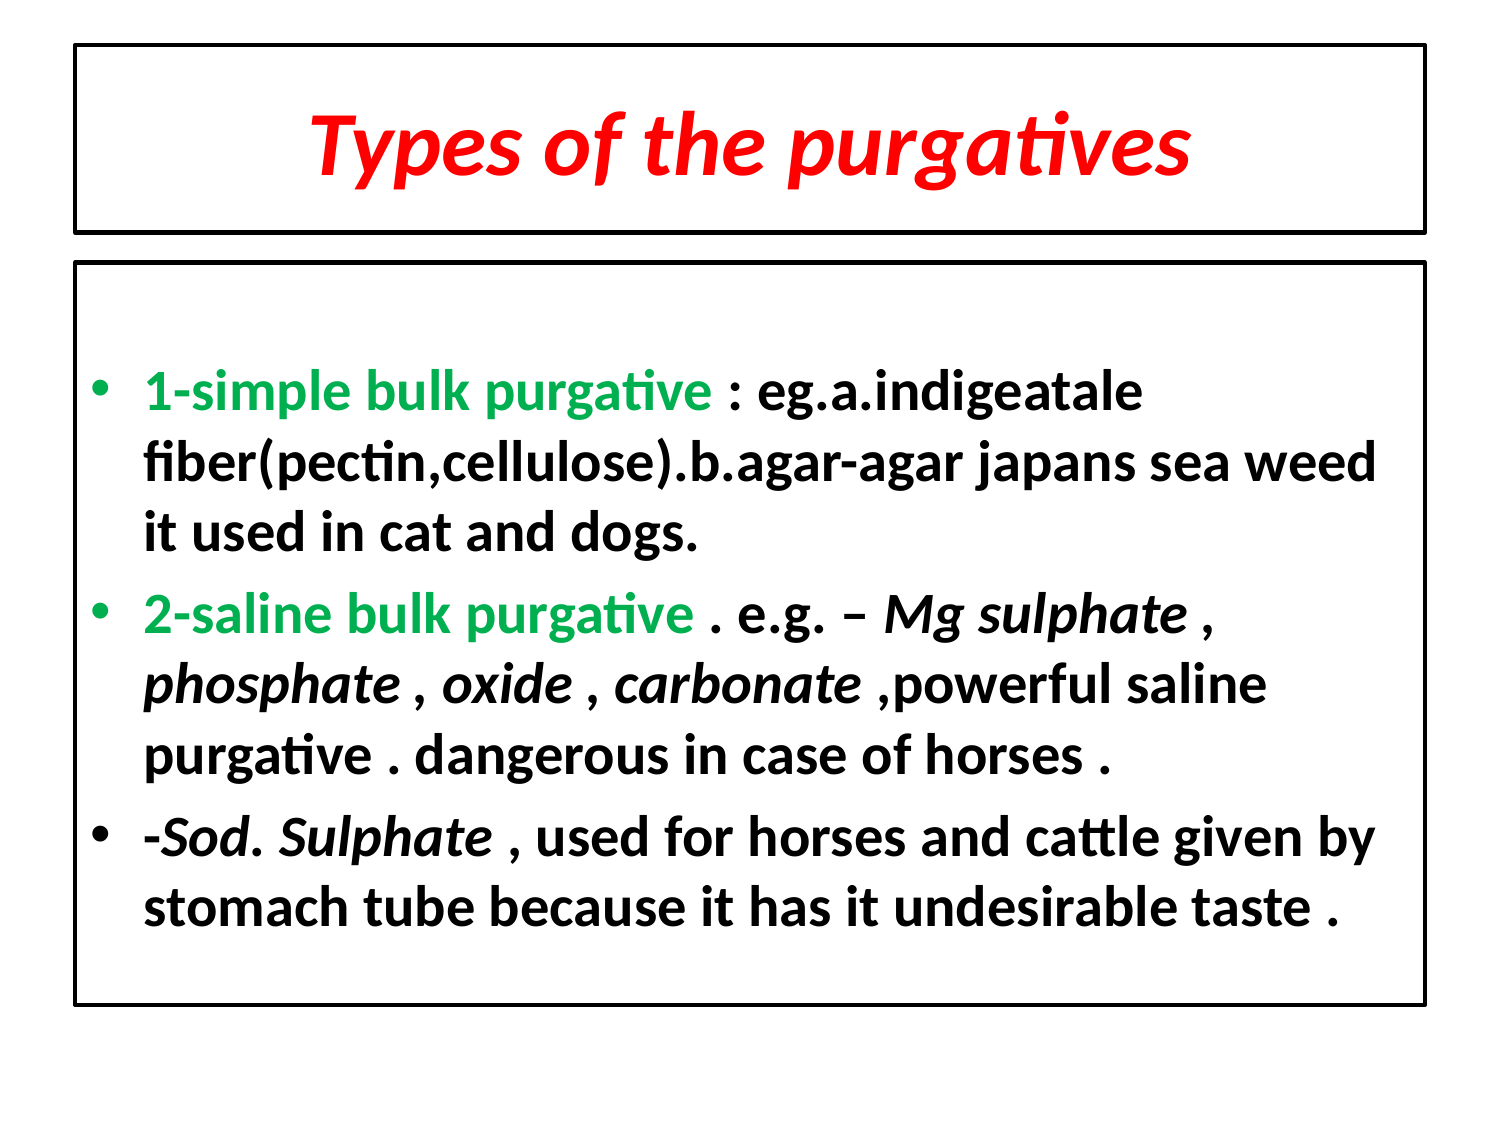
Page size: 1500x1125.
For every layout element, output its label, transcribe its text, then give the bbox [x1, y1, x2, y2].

list 1-simple bulk purgative : eg.a.indigeatale fiber(pectin,cellulose).b.agar-agar japans sea weed it used in cat and dogs. 2-saline bulk purgative . e.g. – Mg sulphate , phosphate , oxide , carbonate ,powerful saline purgative . dangerous in case of horses . -Sod. Sulphate , used for horses and cattle given by stomach tube because it has it undesirable taste . [73, 260, 1427, 1007]
title Types of the purgatives [73, 43, 1427, 235]
